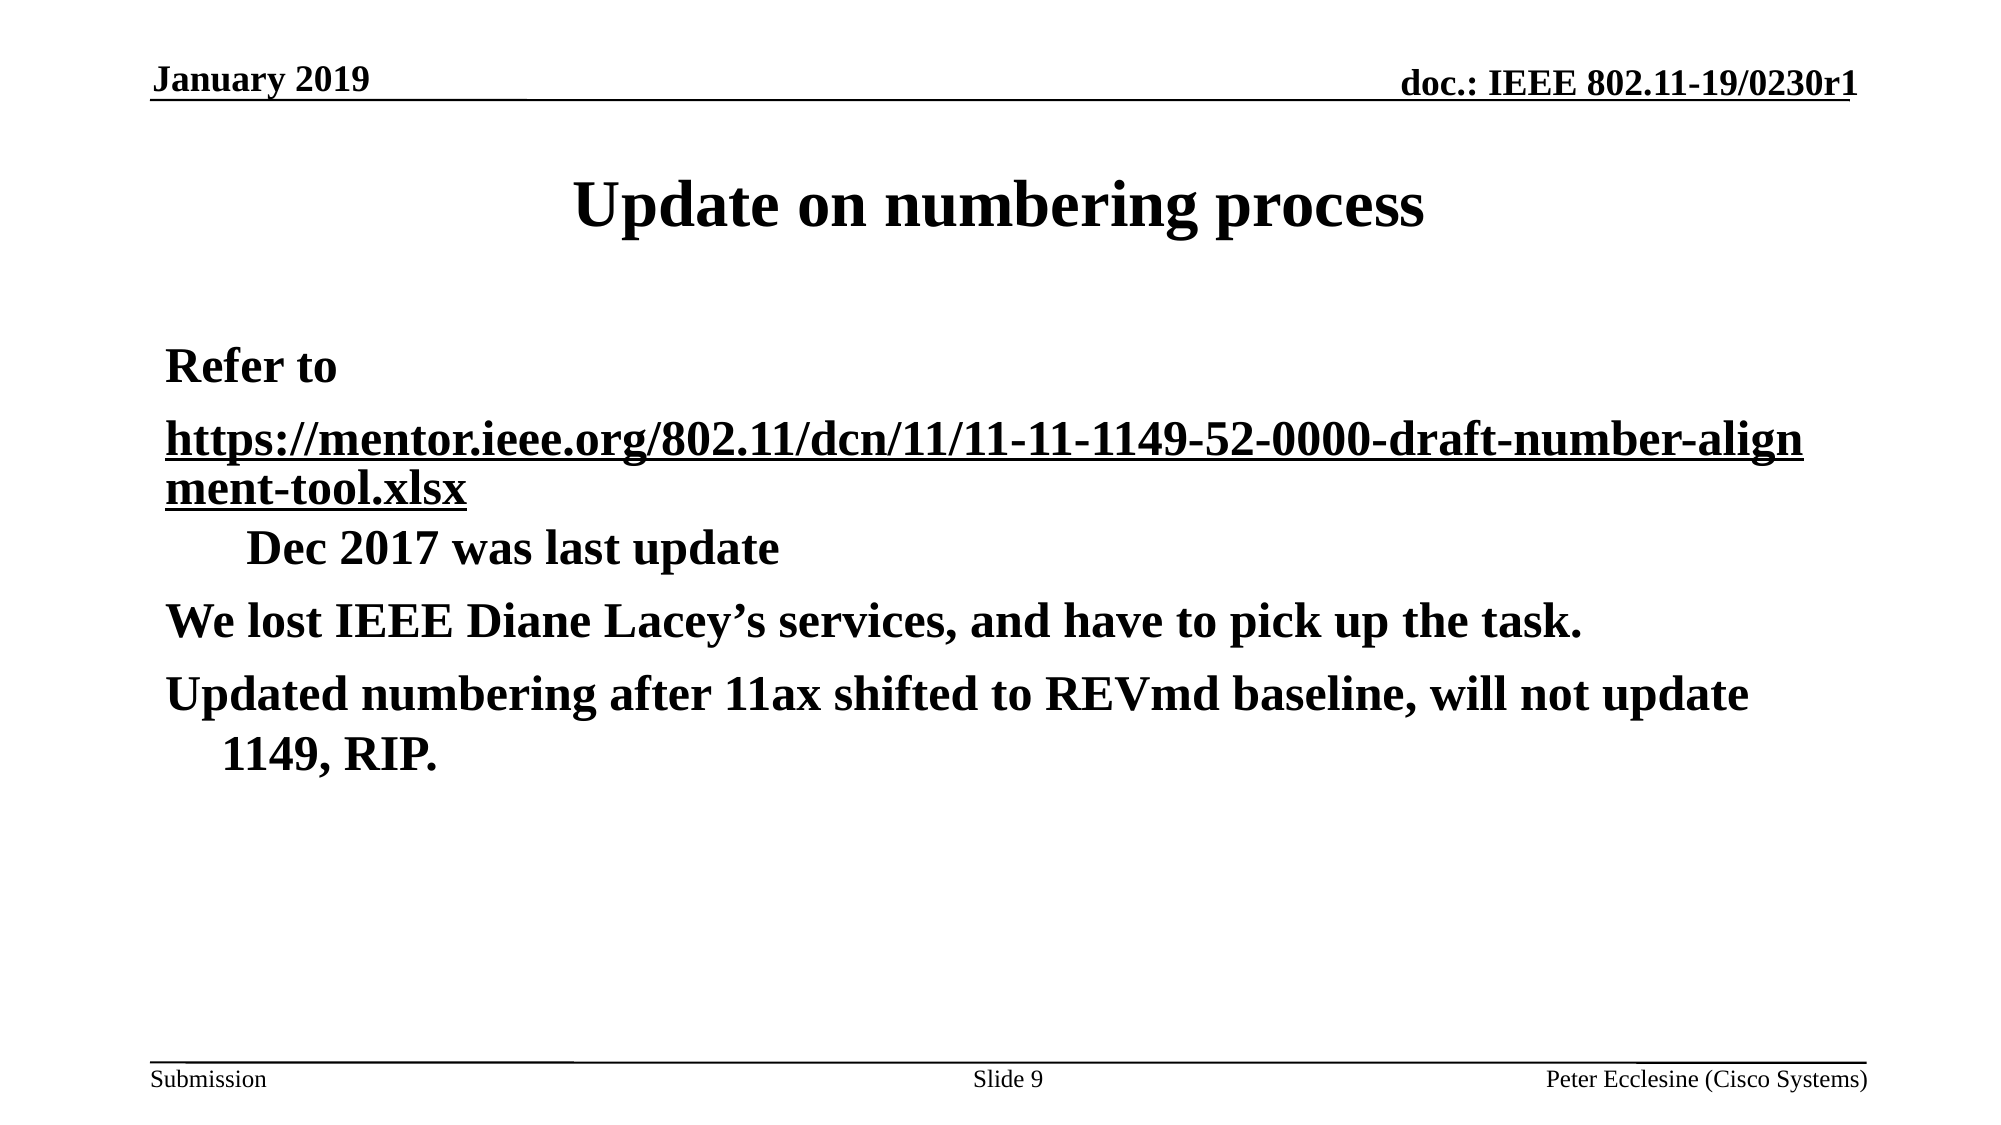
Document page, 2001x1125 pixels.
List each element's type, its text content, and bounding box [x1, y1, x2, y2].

footer Peter Ecclesine (Cisco Systems) [1171, 1061, 1869, 1093]
list Refer to https://mentor.ieee.org/802.11/dcn/11/11-11-1149-52-0000-draft-number-alignment-tool.xlsx Dec 2017 was last update We lost IEEE Diane Lacey’s services, and have to pick up the task. Updated numbering after 11ax shifted to REVmd baseline, will not update 1149, RIP. [149, 324, 1850, 1000]
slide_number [152, 54, 563, 100]
title Update on numbering process [149, 112, 1850, 288]
slide_number Slide 9 [950, 1061, 1067, 1123]
